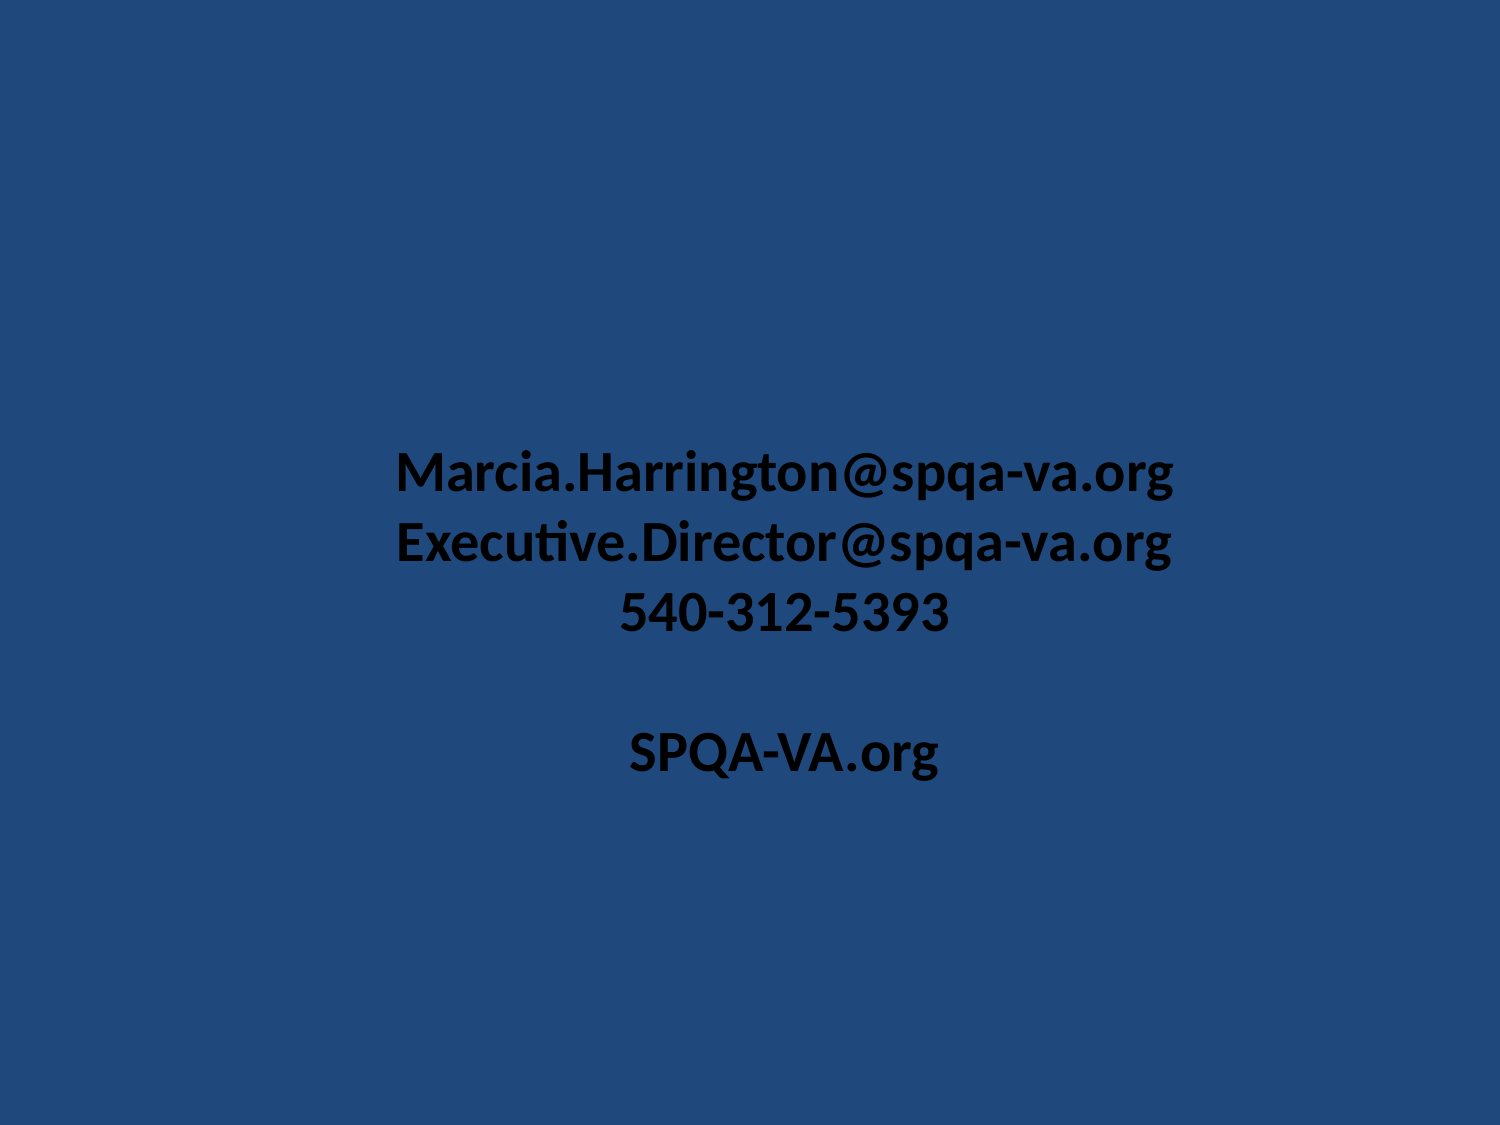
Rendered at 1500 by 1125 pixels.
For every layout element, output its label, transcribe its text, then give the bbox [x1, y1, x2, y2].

text_box Marcia.Harrington@spqa-va.org Executive.Director@spqa-va.org 540-312-5393 SPQA-VA.org [188, 355, 1381, 861]
